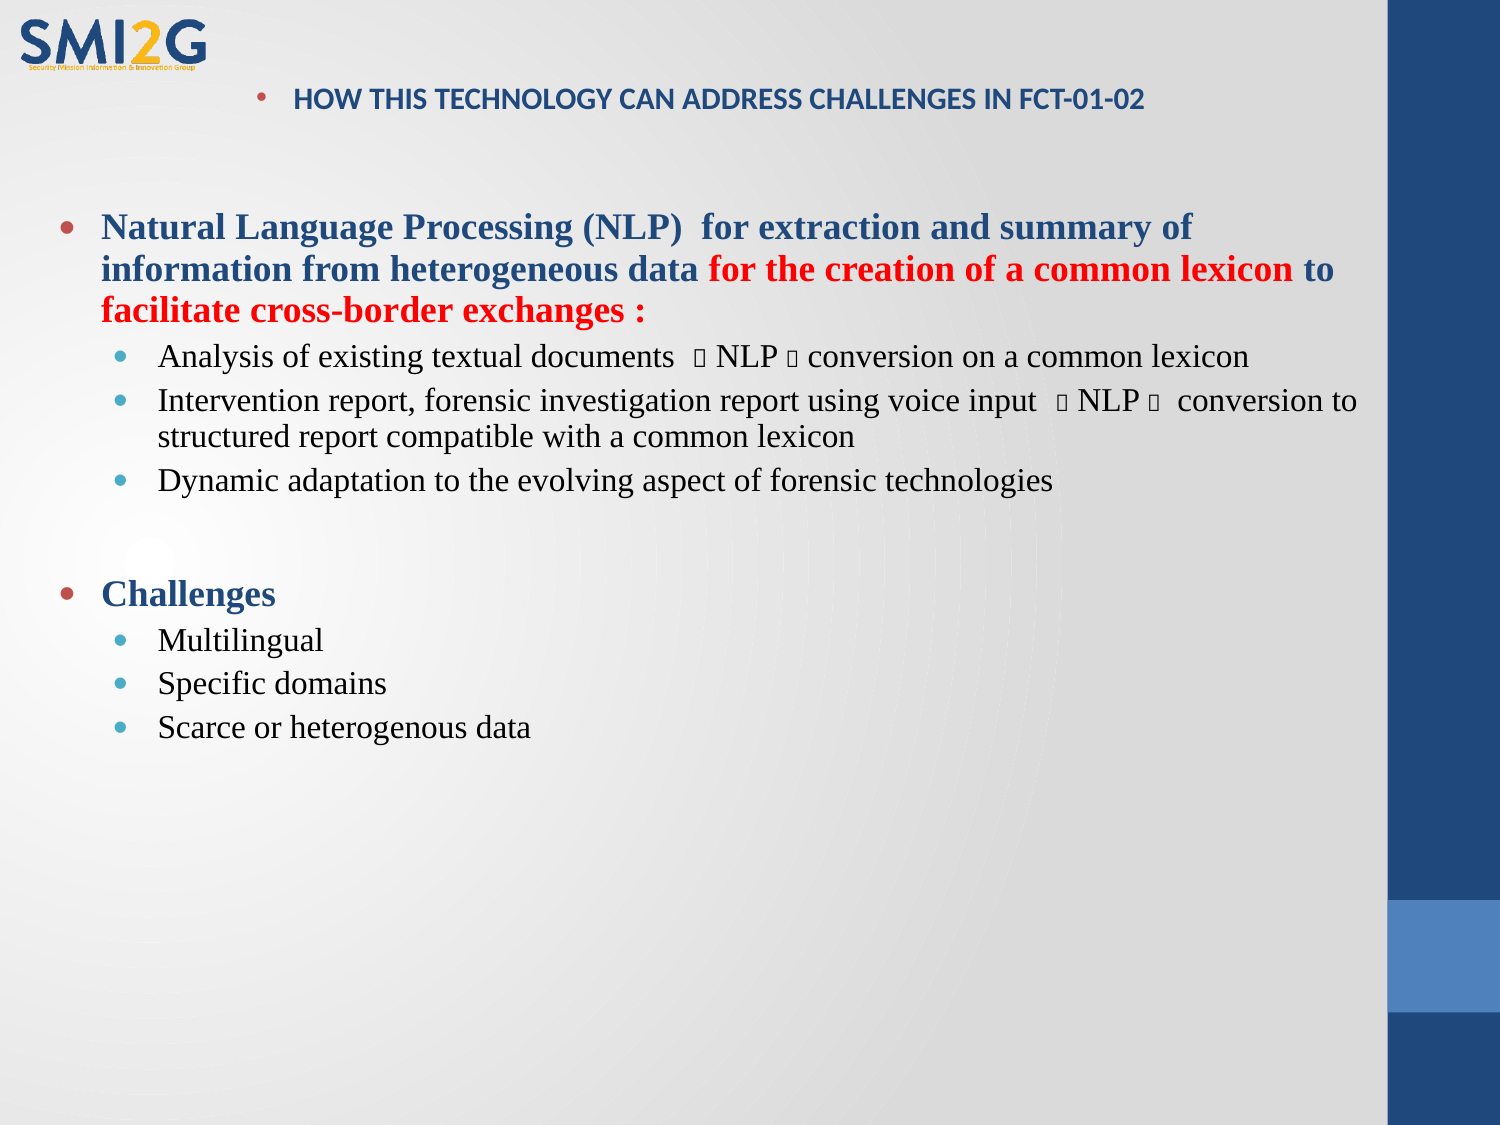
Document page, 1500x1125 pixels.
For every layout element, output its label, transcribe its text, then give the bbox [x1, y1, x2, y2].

list Natural Language Processing (NLP) for extraction and summary of information from heterogeneous data for the creation of a common lexicon to facilitate cross-border exchanges : Analysis of existing textual documents  NLP  conversion on a common lexicon Intervention report, forensic investigation report using voice input  NLP  conversion to structured report compatible with a common lexicon Dynamic adaptation to the evolving aspect of forensic technologies Challenges Multilingual Specific domains Scarce or heterogenous data [58, 206, 1376, 1035]
list How this technology can address challenges in FCT-01-02 [237, 33, 1441, 161]
picture [17, 13, 209, 77]
